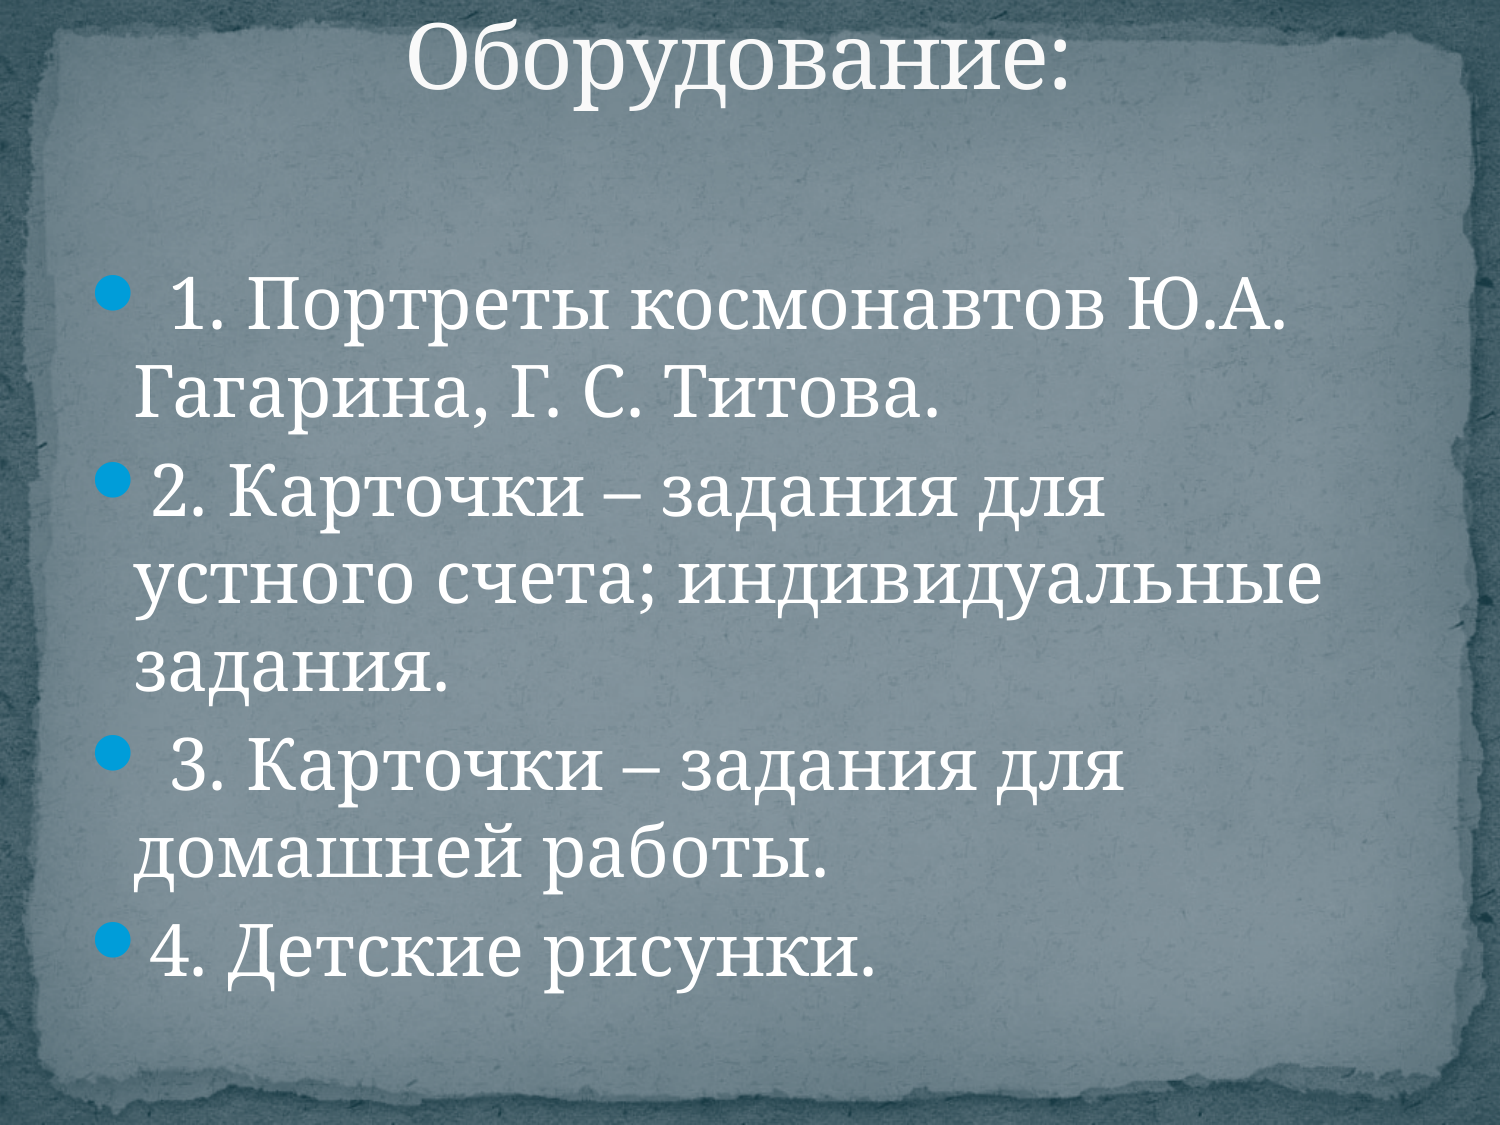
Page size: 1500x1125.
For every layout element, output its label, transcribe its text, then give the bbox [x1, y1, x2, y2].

list 1. Портреты космонавтов Ю.А. Гагарина, Г. С. Титова. 2. Карточки – задания для устного счета; индивидуальные задания. 3. Карточки – задания для домашней работы. 4. Детские рисунки. [75, 249, 1425, 1000]
title Оборудование: [74, 24, 1425, 225]
